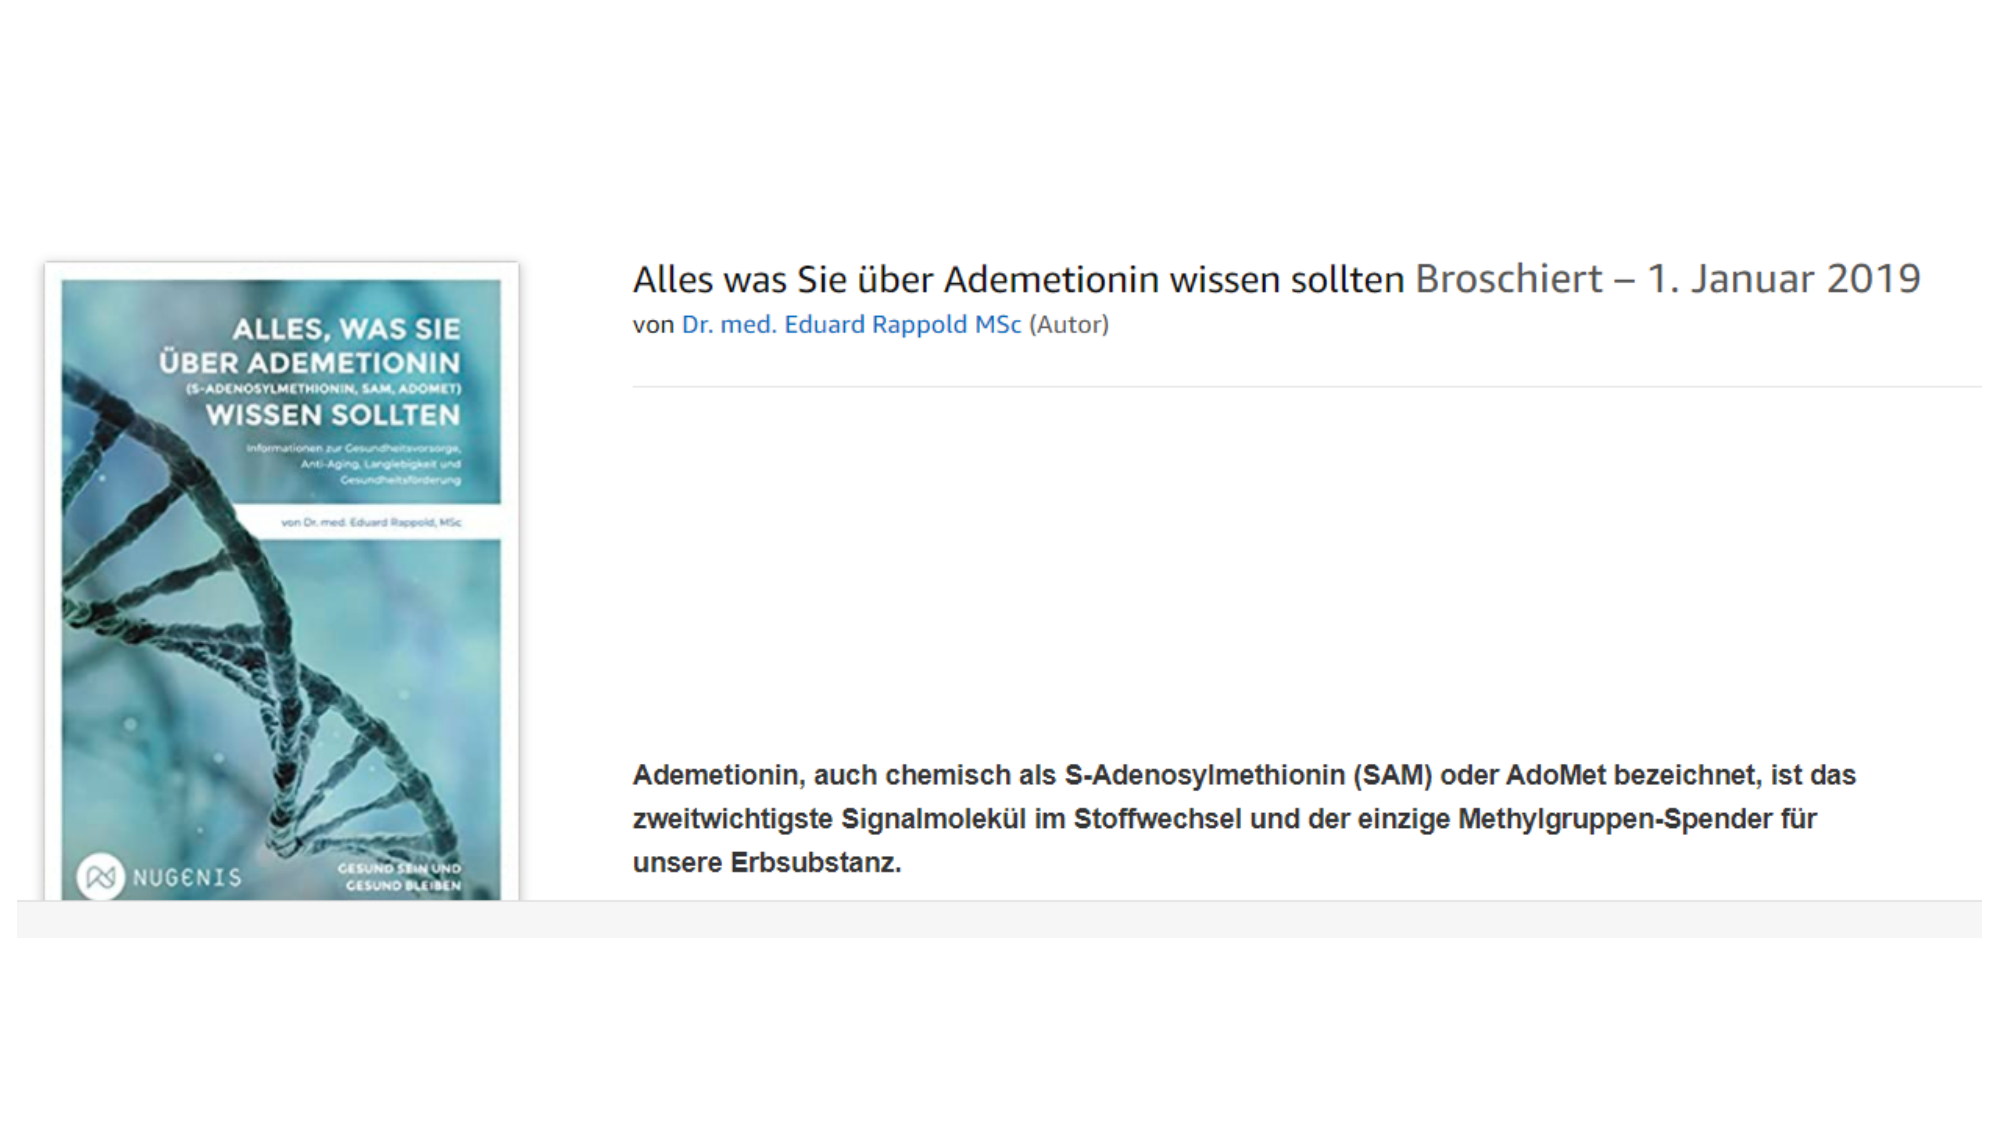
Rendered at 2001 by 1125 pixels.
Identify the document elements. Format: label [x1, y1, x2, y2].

picture [17, 243, 1982, 938]
